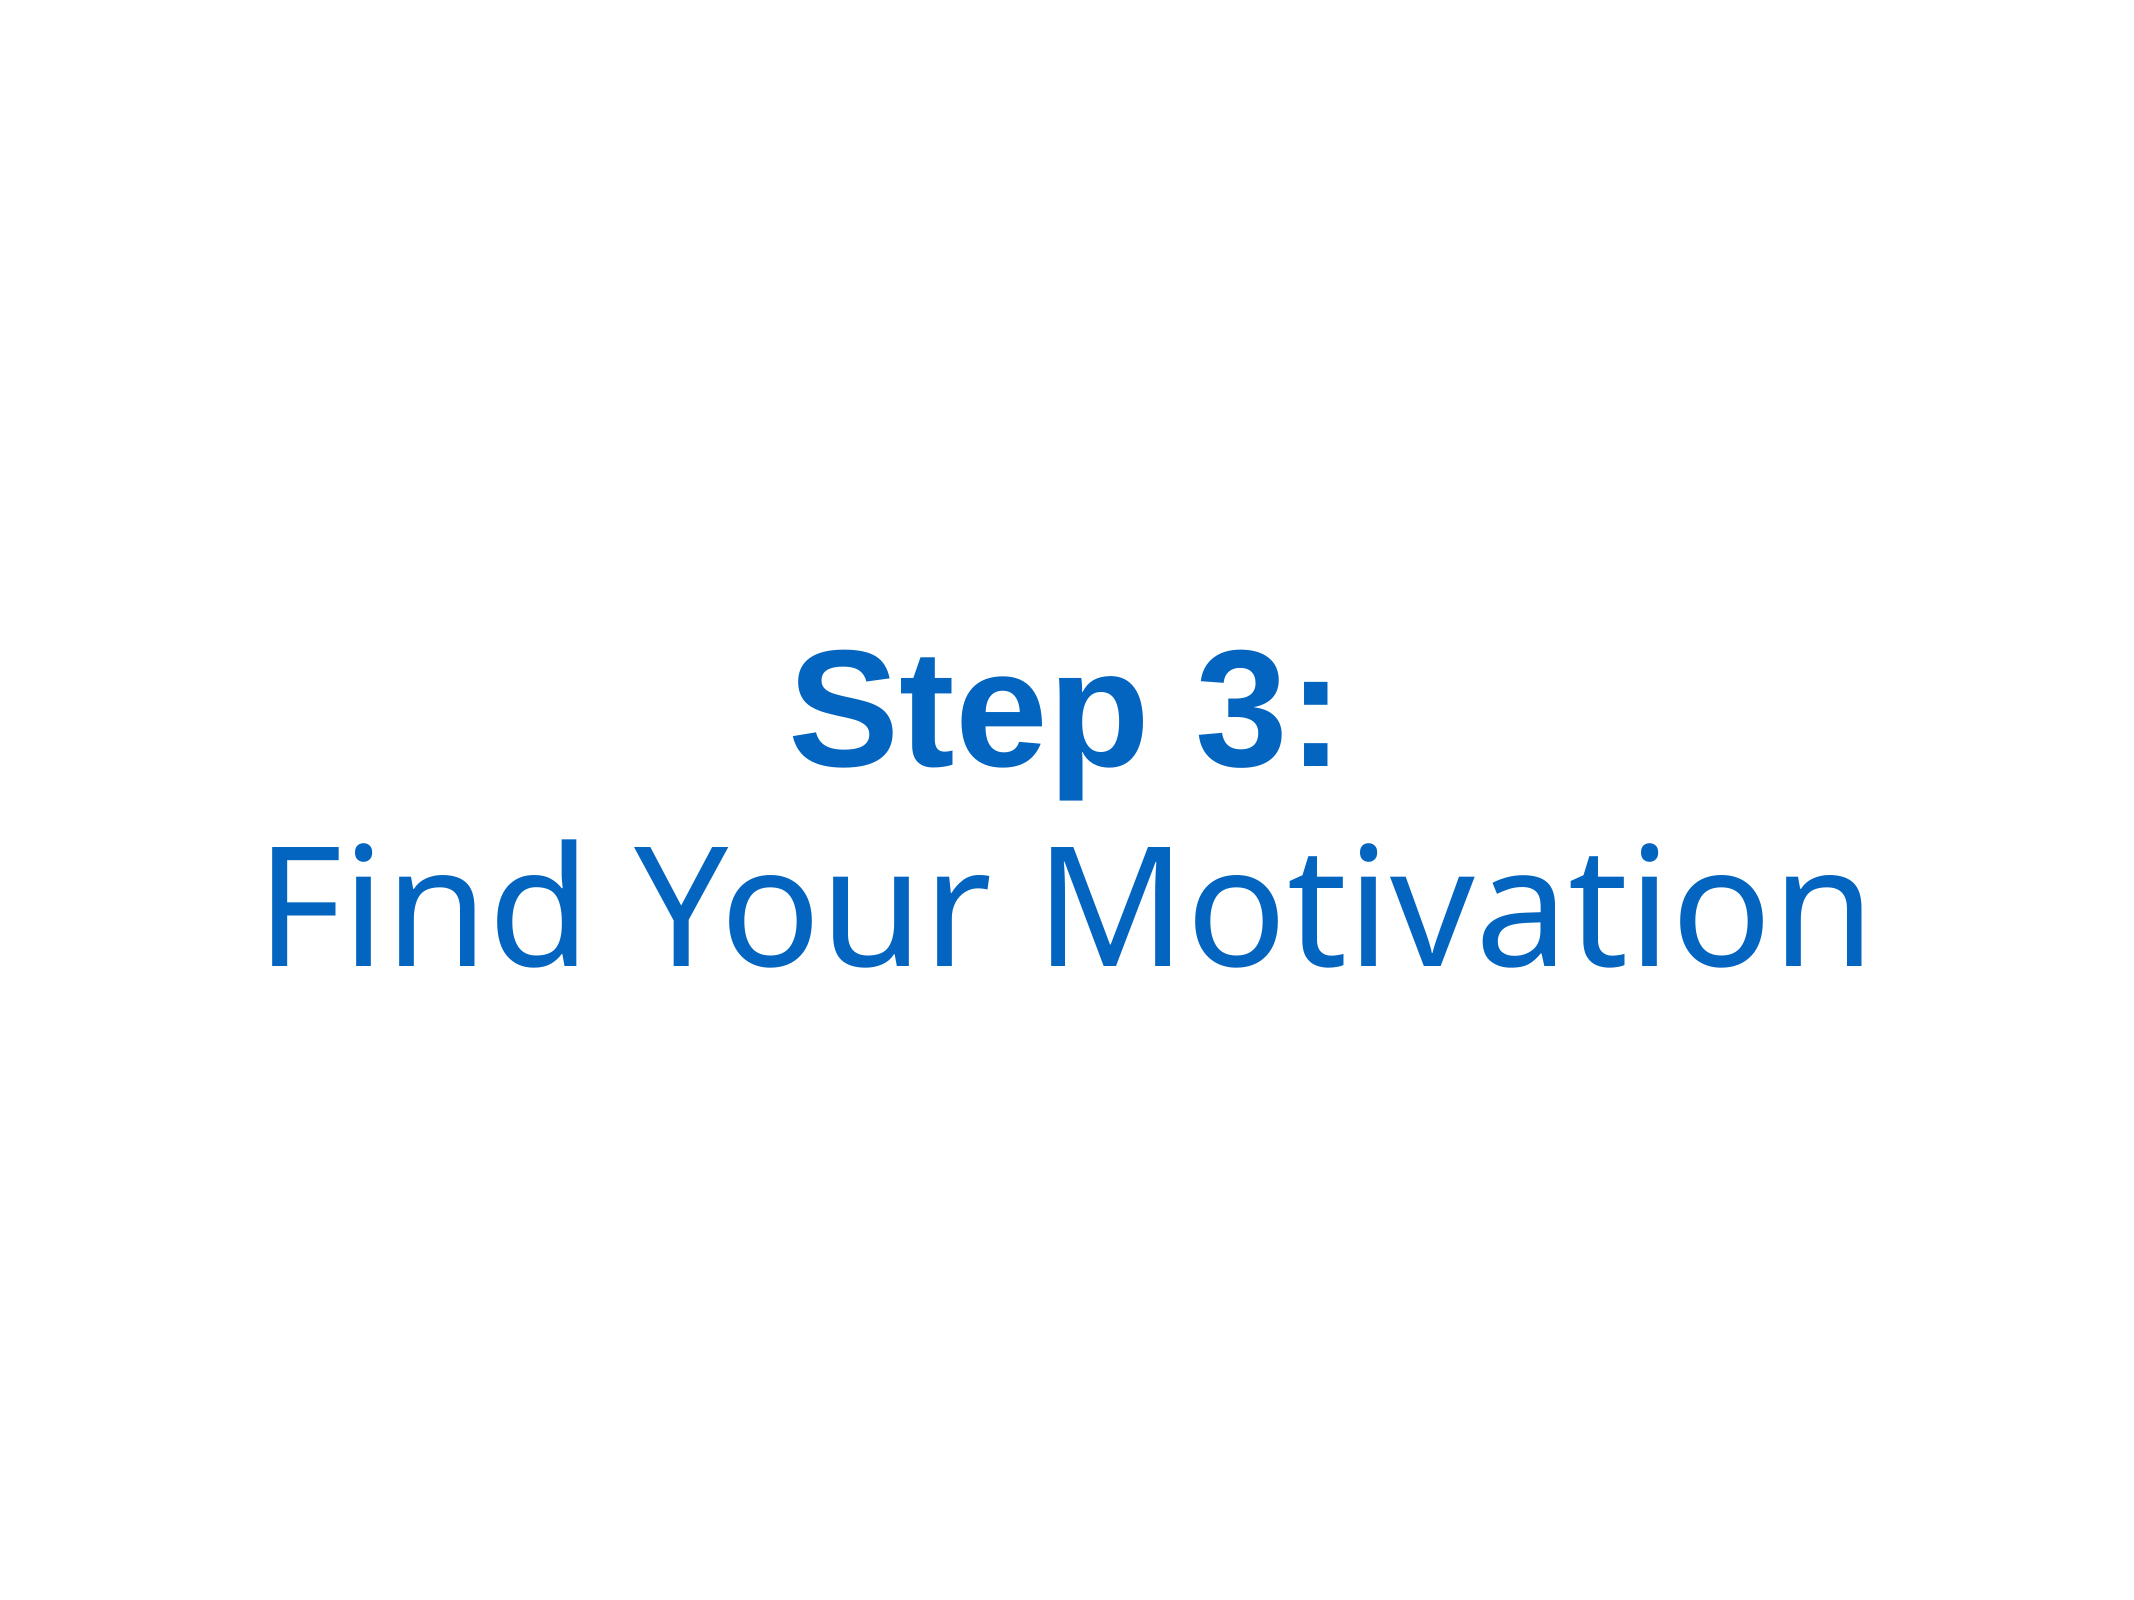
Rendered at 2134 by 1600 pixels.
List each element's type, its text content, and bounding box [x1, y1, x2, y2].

title Step 3: Find Your Motivation [207, 528, 1926, 1072]
